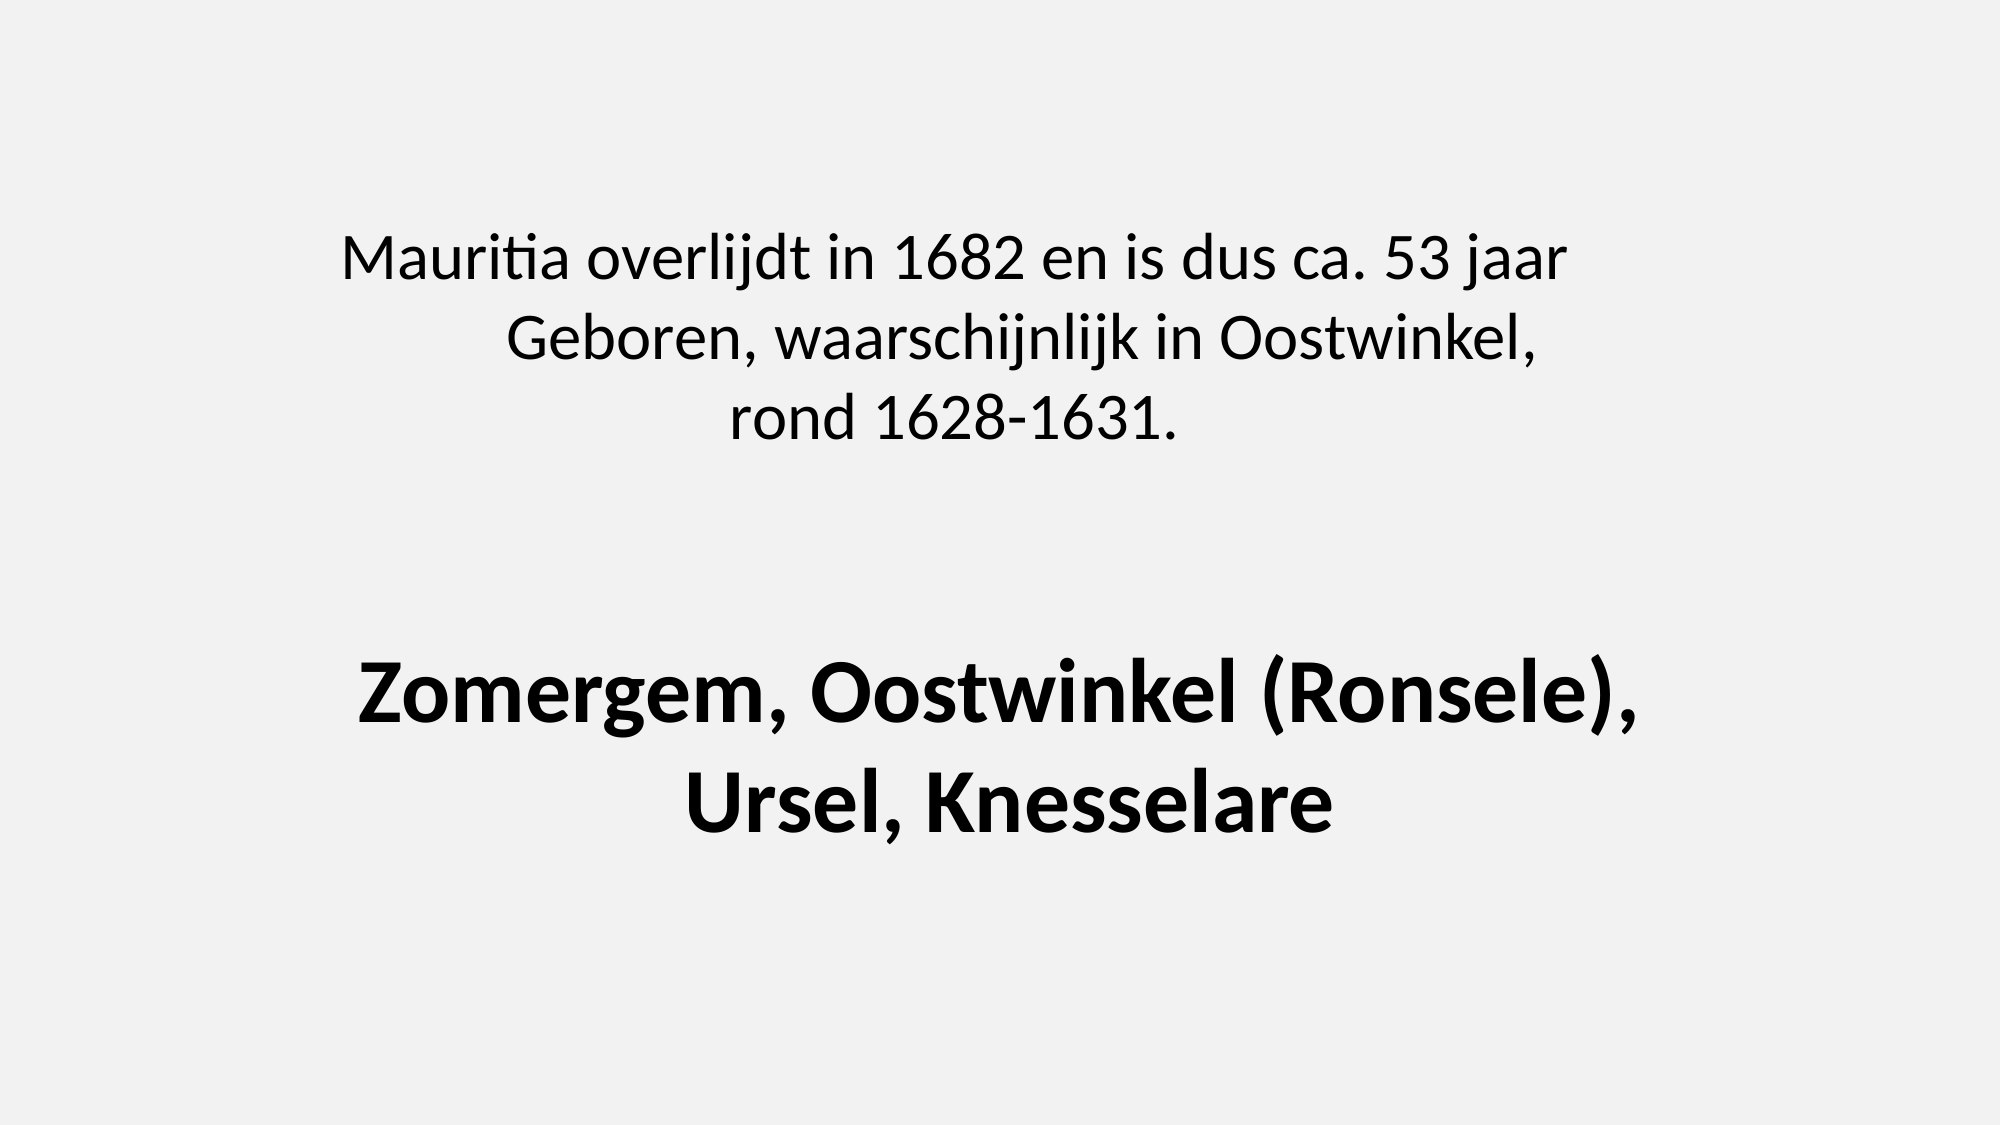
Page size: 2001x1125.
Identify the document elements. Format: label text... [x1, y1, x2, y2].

text_box Mauritia overlijdt in 1682 en is dus ca. 53 jaar Geboren, waarschijnlijk in Oostwinkel, rond 1628-1631. [147, 205, 1763, 461]
text_box Zomergem, Oostwinkel (Ronsele), Ursel, Knesselare [343, 623, 1657, 859]
